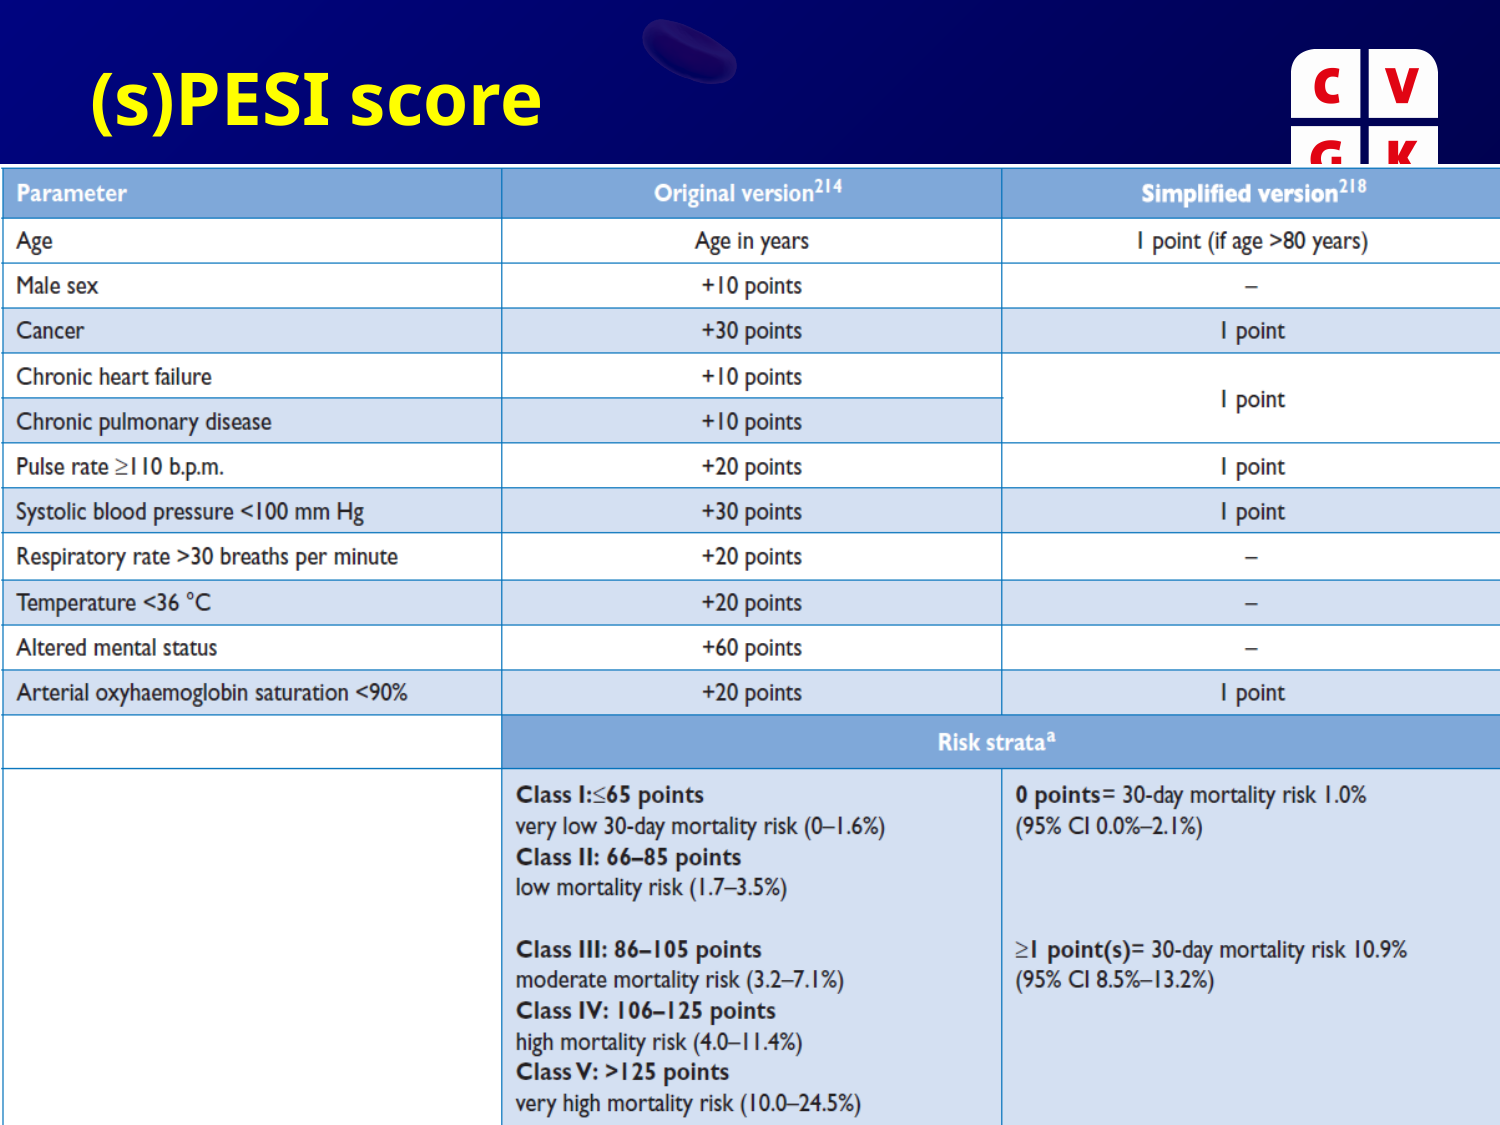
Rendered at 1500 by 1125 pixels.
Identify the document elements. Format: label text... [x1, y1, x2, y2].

picture [0, 49, 1500, 1125]
title (s)PESI score [75, 45, 1292, 163]
